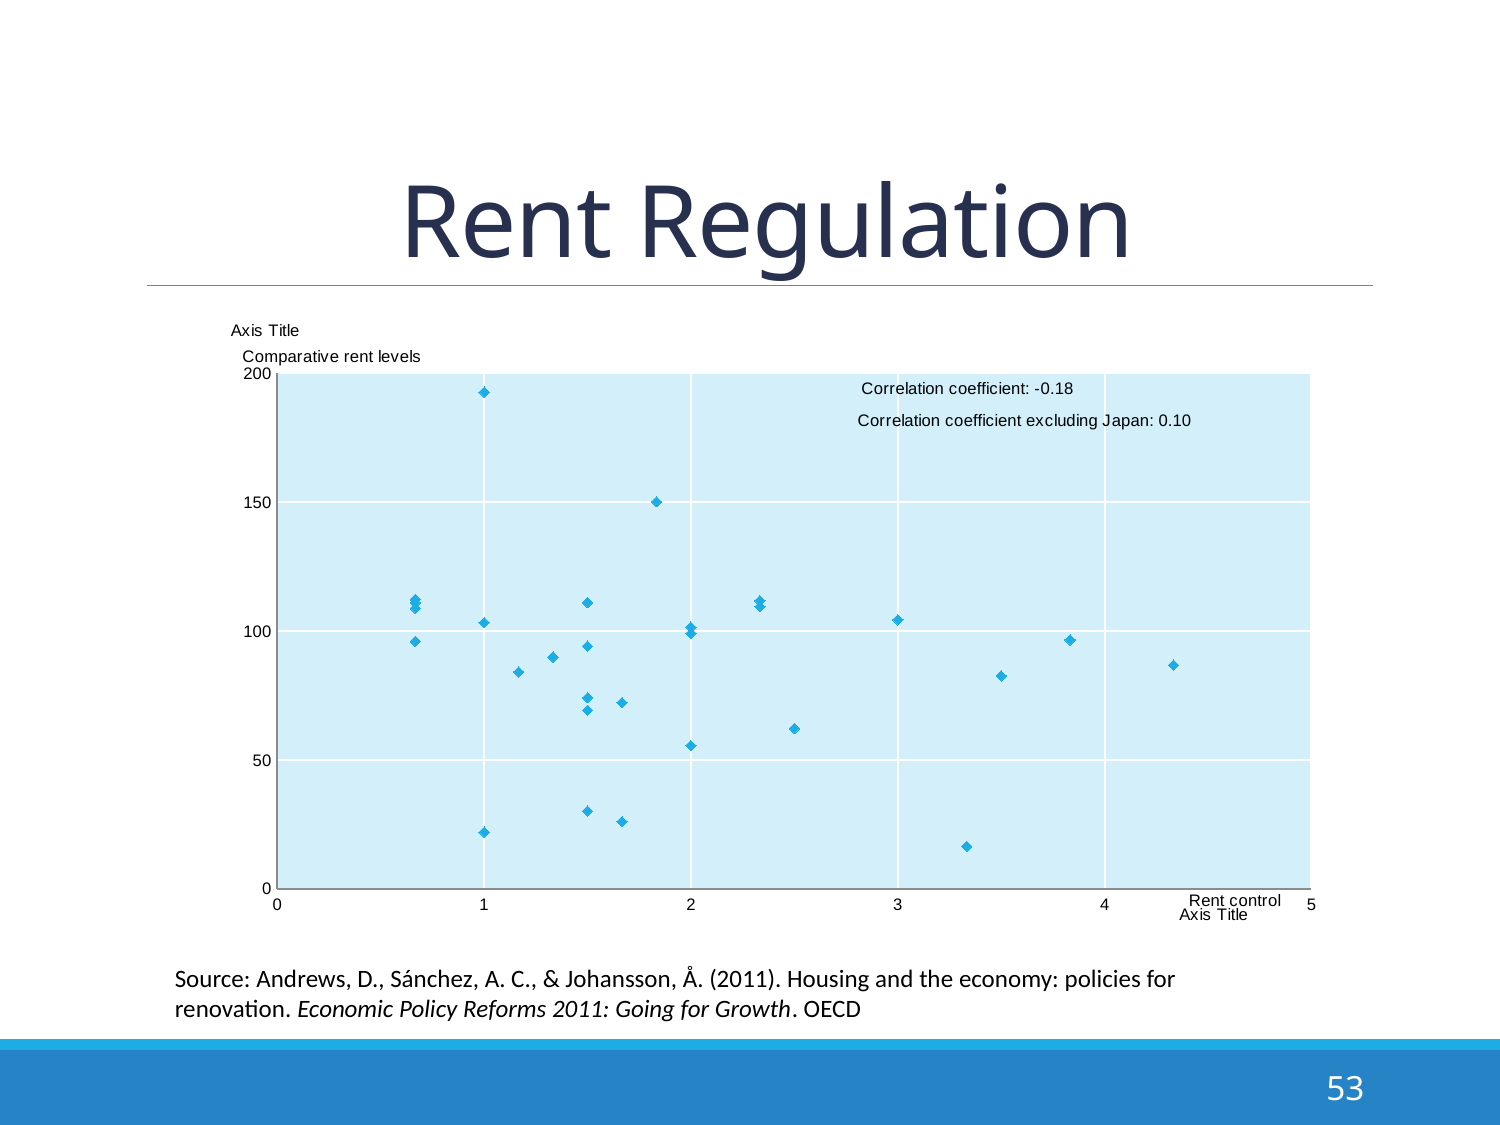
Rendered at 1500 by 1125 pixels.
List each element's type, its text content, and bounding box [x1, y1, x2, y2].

text_box Source: Andrews, D., Sánchez, A. C., & Johansson, Å. (2011). Housing and the economy: policies for renovation. Economic Policy Reforms 2011: Going for Growth. OECD [160, 954, 1299, 1060]
title Rent Regulation [135, 47, 1373, 285]
slide_number 53 [1218, 1059, 1380, 1120]
chart [227, 305, 1319, 931]
